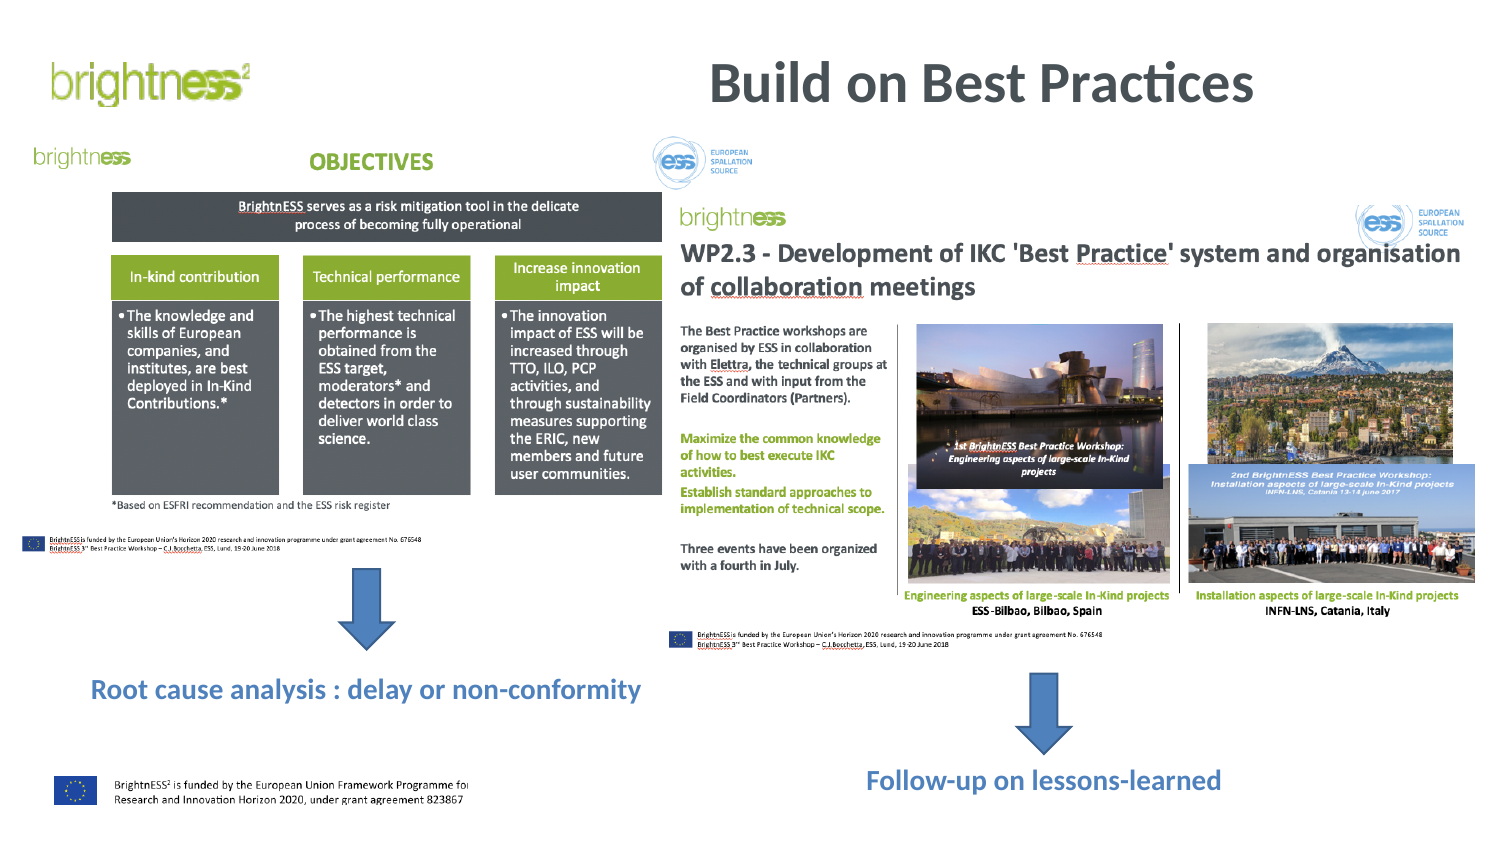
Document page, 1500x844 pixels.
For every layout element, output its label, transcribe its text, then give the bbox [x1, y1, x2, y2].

text_box Build on Best Practices [694, 34, 1382, 134]
text_box Follow-up on lessons-learned [851, 753, 1238, 804]
text_box Root cause analysis : delay or non-conformity [76, 662, 658, 713]
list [20, 133, 767, 556]
text_box [1014, 672, 1074, 756]
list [669, 205, 1480, 655]
text_box [337, 568, 397, 651]
